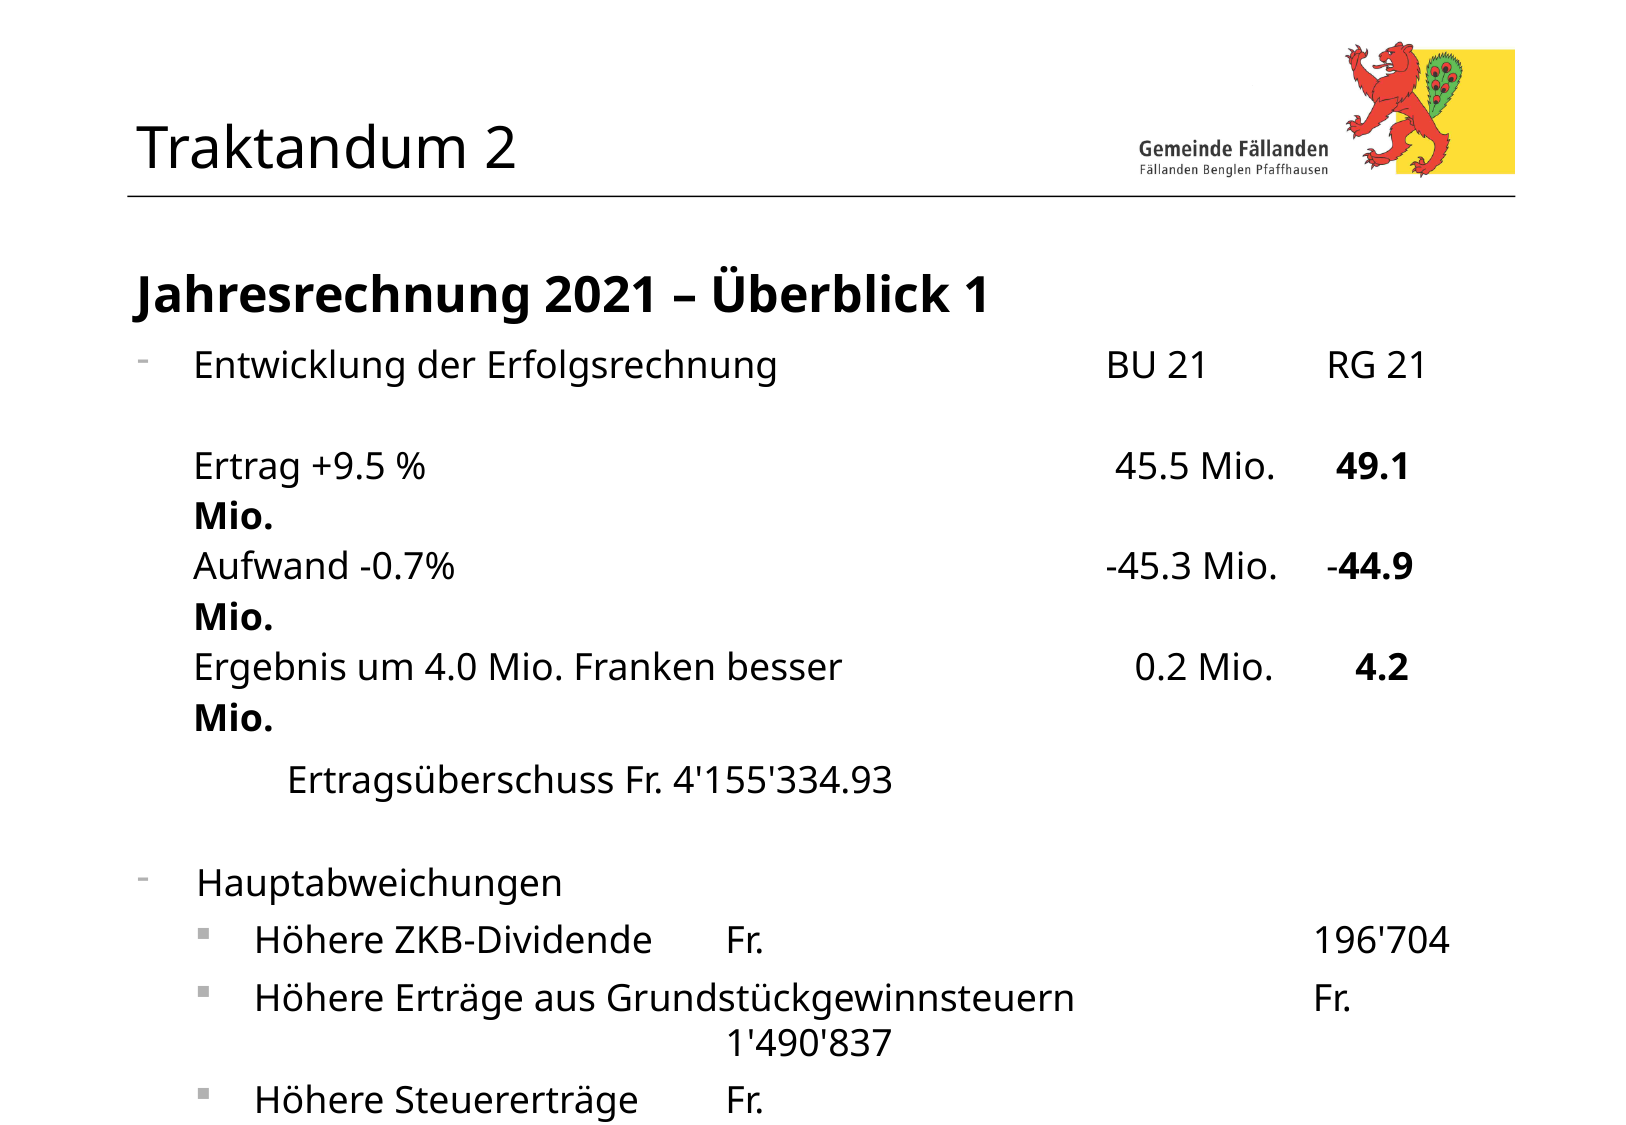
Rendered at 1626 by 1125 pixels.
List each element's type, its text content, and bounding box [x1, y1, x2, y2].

picture [1066, 12, 1515, 178]
list Jahresrechnung 2021 – Überblick 1 Entwicklung der Erfolgsrechnung BU 21 RG 21 Ertrag +9.5 % 45.5 Mio. 49.1 Mio. Aufwand -0.7% -45.3 Mio. -44.9 Mio. Ergebnis um 4.0 Mio. Franken besser 0.2 Mio. 4.2 Mio. Ertragsüberschuss Fr. 4'155'334.93 Hauptabweichungen Höhere ZKB-Dividende Fr. 196'704 Höhere Erträge aus Grundstückgewinnsteuern Fr. 1'490'837 Höhere Steuererträge Fr. 5'120'224 Tiefere Abschreibungen Fr. -344'655 [121, 255, 1504, 1024]
title Traktandum 2 [121, 101, 1076, 190]
